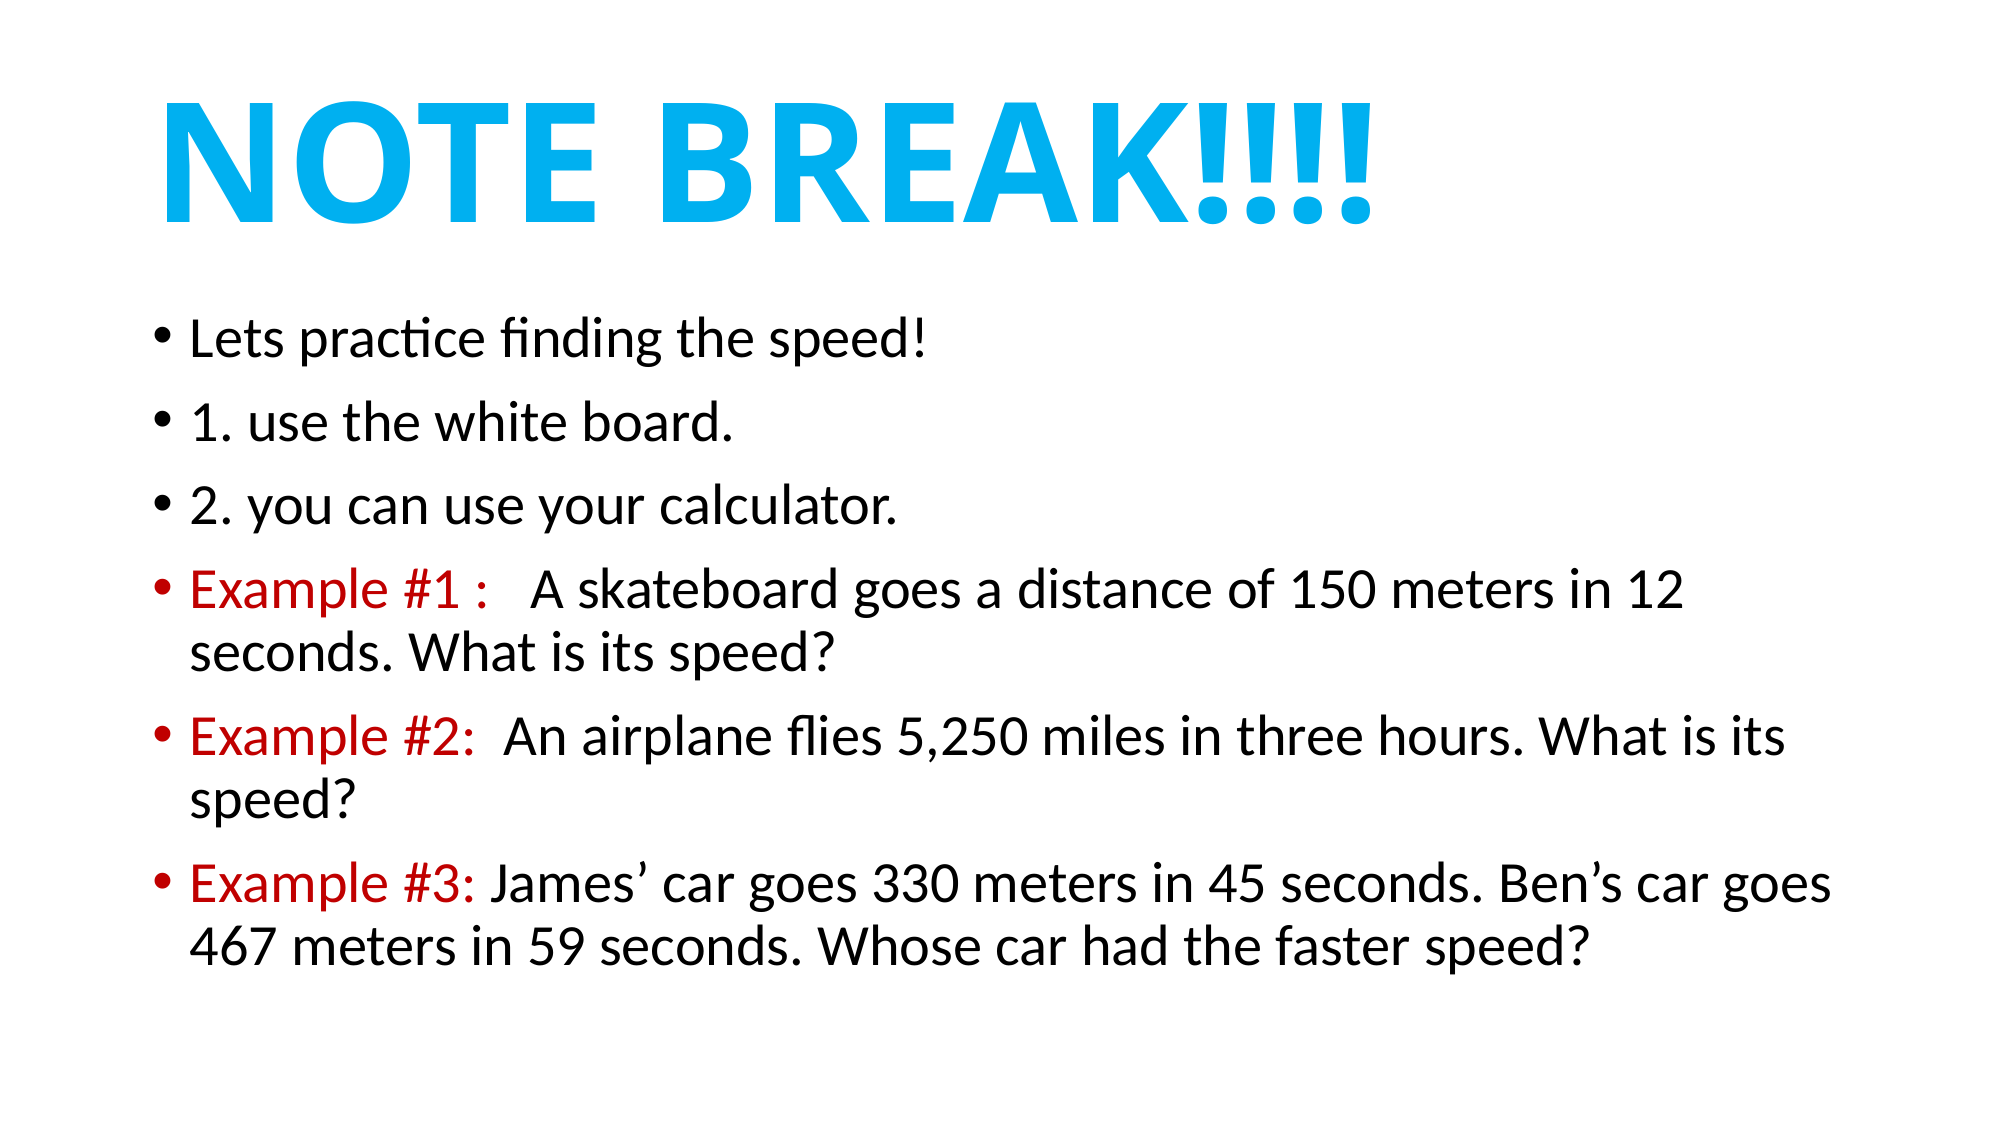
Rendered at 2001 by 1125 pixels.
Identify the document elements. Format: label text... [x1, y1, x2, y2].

title NOTE BREAK!!!! [137, 59, 1863, 278]
list Lets practice finding the speed! 1. use the white board. 2. you can use your calculator. Example #1 : A skateboard goes a distance of 150 meters in 12 seconds. What is its speed? Example #2: An airplane flies 5,250 miles in three hours. What is its speed? Example #3: James’ car goes 330 meters in 45 seconds. Ben’s car goes 467 meters in 59 seconds. Whose car had the faster speed? [137, 299, 1863, 1014]
